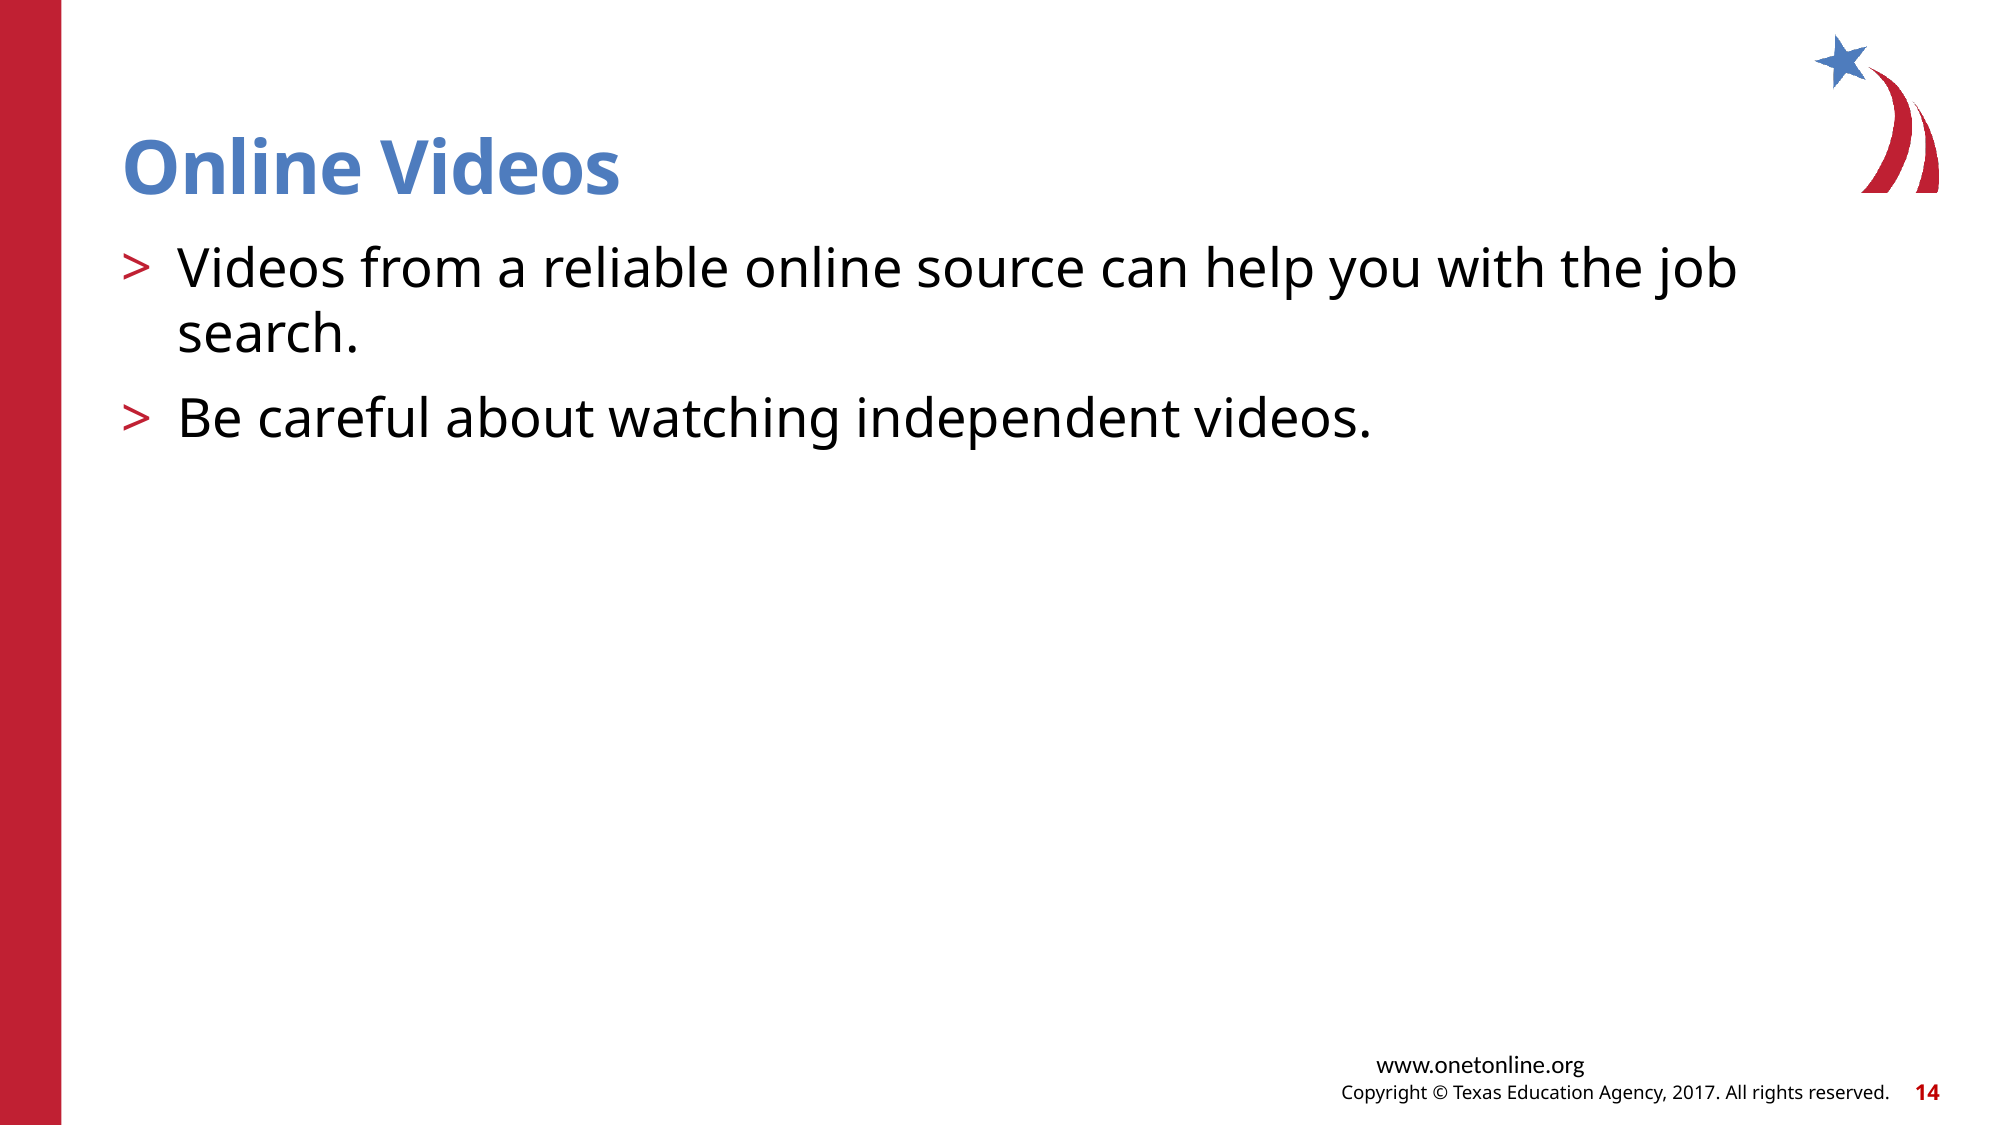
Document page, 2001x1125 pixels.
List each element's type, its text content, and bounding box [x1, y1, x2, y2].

text_box www.onetonline.org [812, 1041, 1600, 1087]
title Online Videos [121, 66, 1772, 211]
picture [1814, 34, 1939, 193]
list Videos from a reliable online source can help you with the job search. Be careful about watching independent videos. [121, 233, 1936, 1010]
